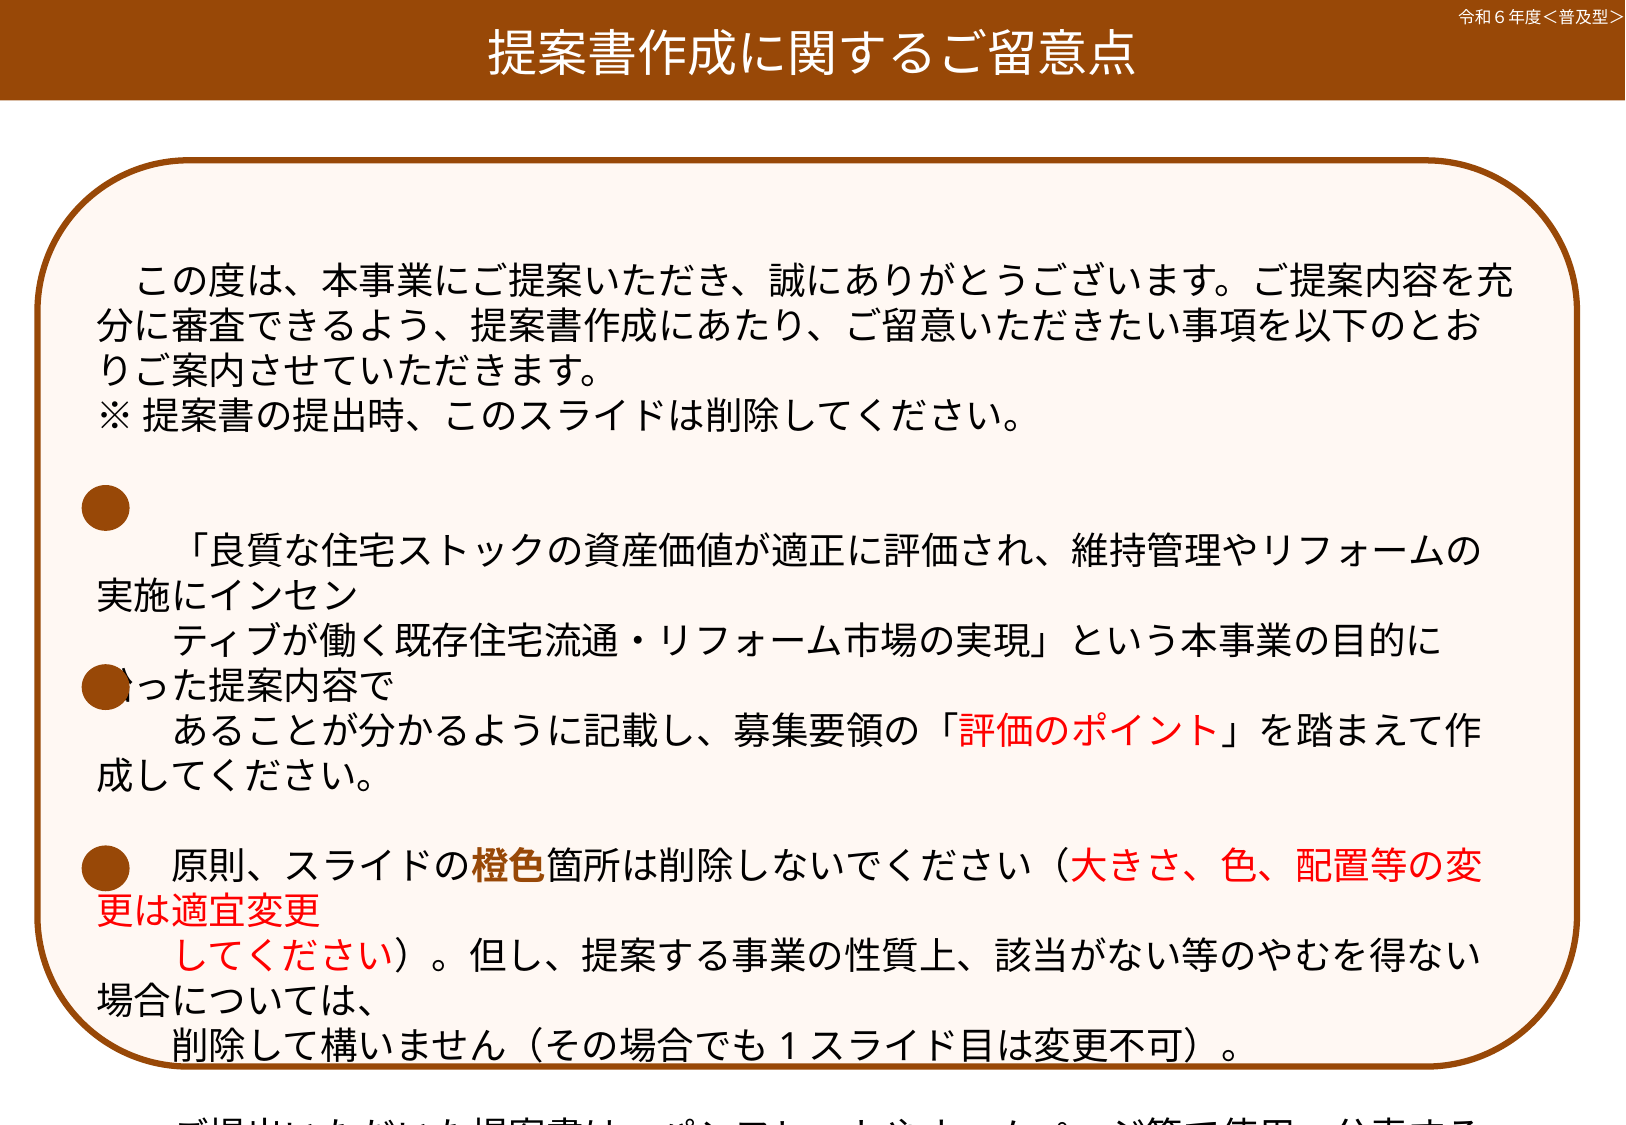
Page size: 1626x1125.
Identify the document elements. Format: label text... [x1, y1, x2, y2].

text_box [79, 662, 132, 713]
text_box [79, 843, 132, 894]
text_box [79, 482, 132, 533]
text_box この度は、本事業にご提案いただき、誠にありがとうございます。ご提案内容を充分に審査できるよう、提案書作成にあたり、ご留意いただきたい事項を以下のとおりご案内させていただきます。 ※提案書の提出時、このスライドは削除してください。 「良質な住宅ストックの資産価値が適正に評価され、維持管理やリフォームの実施にインセン ティブが働く既存住宅流通・リフォーム市場の実現」という本事業の目的に沿った提案内容で あることが分かるように記載し、募集要領の「評価のポイント」を踏まえて作成してください。 原則、スライドの橙色箇所は削除しないでください（大きさ、色、配置等の変更は適宜変更 してください）。但し、提案する事業の性質上、該当がない等のやむを得ない場合については、 削除して構いません（その場合でも1スライド目は変更不可）。 ご提出いただいた提案書は、パンフレットやホームページ等で使用・公表する可能性があります。 但し、応募者の財産上の利益や競争上の地位等を害する恐れのある部分について、応募者 から申し出があった場合は、原則公表しません。 [35, 158, 1580, 1069]
